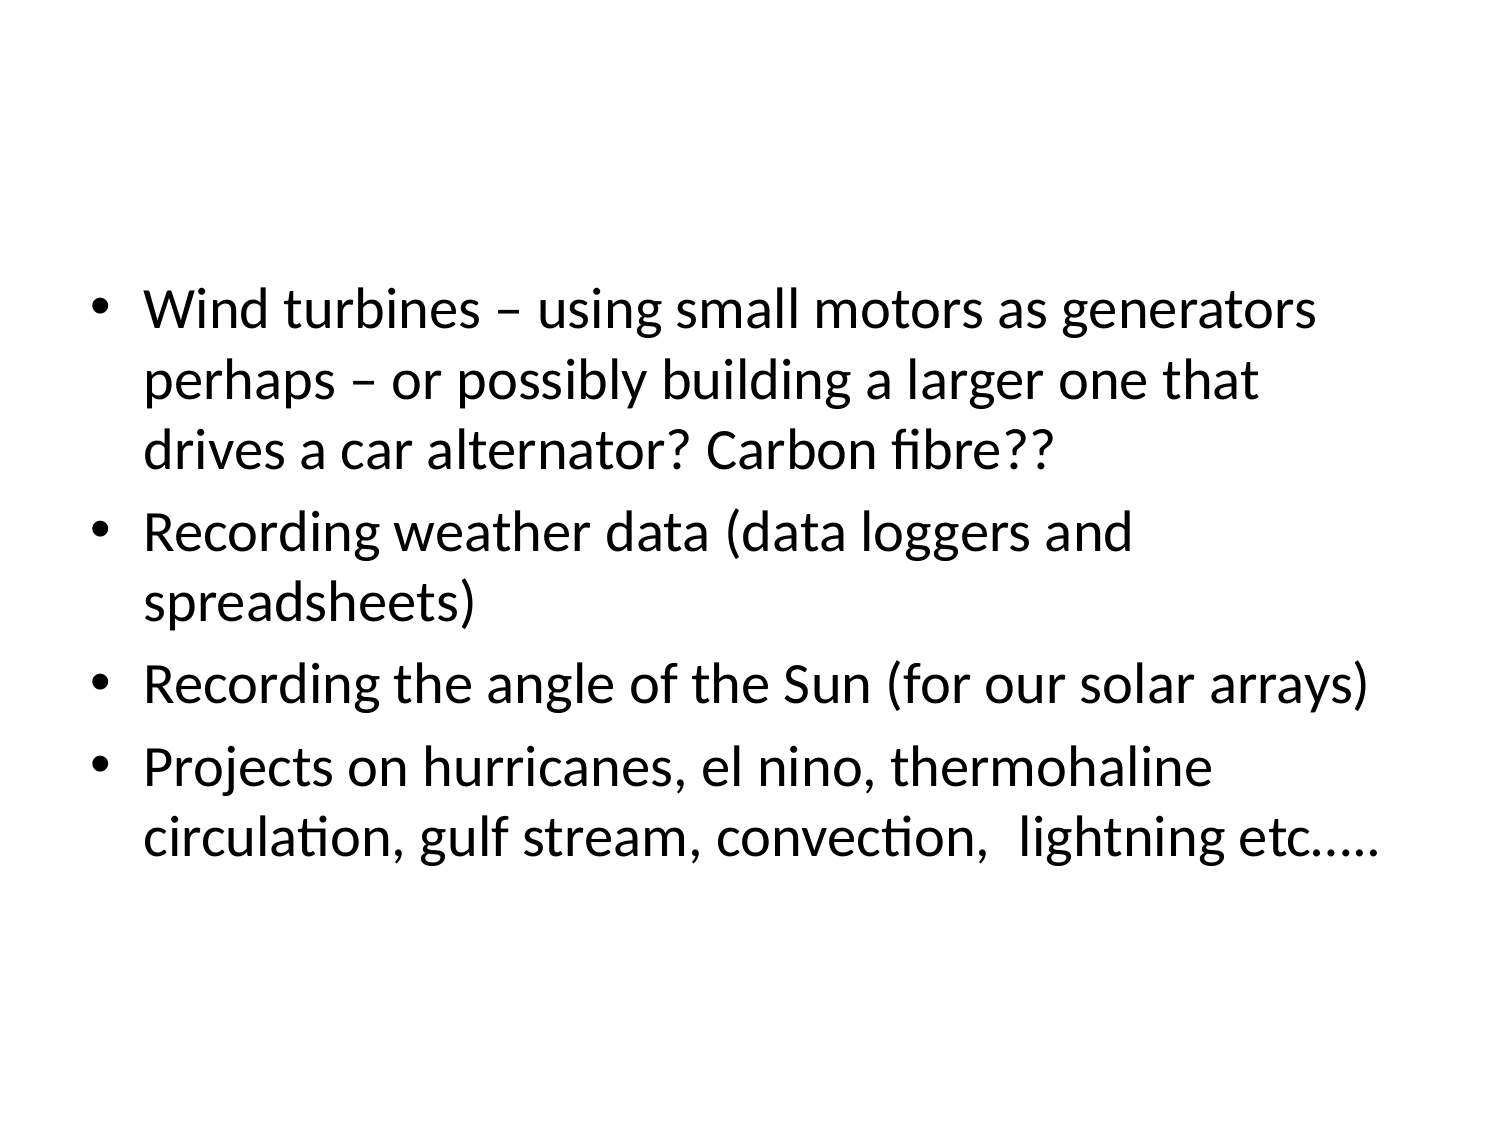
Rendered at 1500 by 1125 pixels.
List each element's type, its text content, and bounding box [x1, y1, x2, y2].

list Wind turbines – using small motors as generators perhaps – or possibly building a larger one that drives a car alternator? Carbon fibre?? Recording weather data (data loggers and spreadsheets) Recording the angle of the Sun (for our solar arrays) Projects on hurricanes, el nino, thermohaline circulation, gulf stream, convection, lightning etc….. [75, 262, 1425, 1005]
